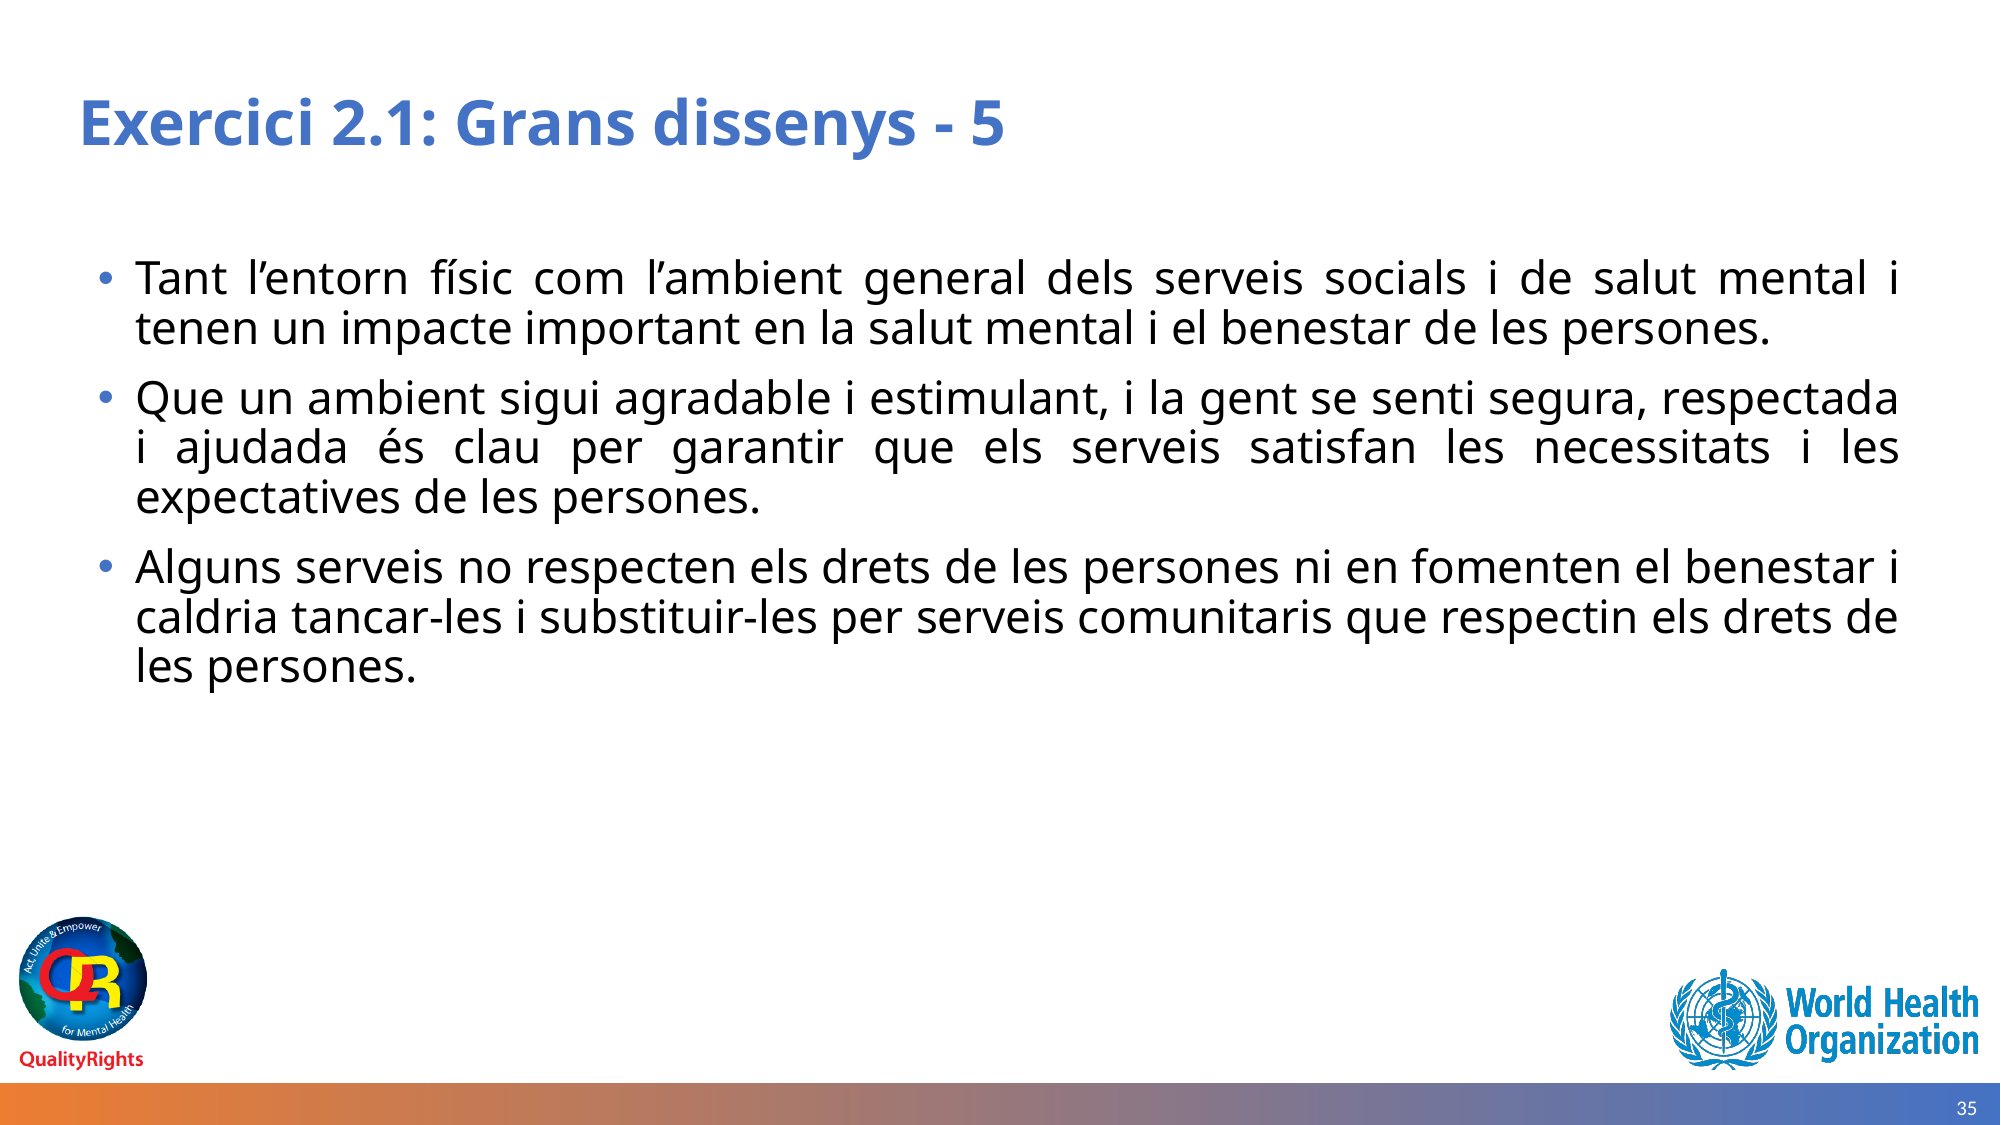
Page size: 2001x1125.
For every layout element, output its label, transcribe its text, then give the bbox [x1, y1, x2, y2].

title Exercici 2.1: Grans dissenys - 5 [63, 84, 1671, 156]
picture [1670, 1030, 1715, 1070]
picture [1738, 1019, 1744, 1030]
picture [1683, 987, 1697, 1047]
picture [1958, 1000, 1962, 1012]
picture [1758, 1004, 1765, 1035]
picture [1805, 987, 1811, 1002]
picture [1744, 1003, 1751, 1016]
picture [1670, 987, 1680, 1010]
picture [1742, 1019, 1751, 1034]
picture [1732, 969, 1978, 1070]
list Tant l’entorn físic com l’ambient general dels serveis socials i de salut mental i tenen un impacte important en la salut mental i el benestar de les persones. Que un ambient sigui agradable i estimulant, i la gent se senti segura, respectada i ajudada és clau per garantir que els serveis satisfan les necessitats i les expectatives de les persones. Alguns serveis no respecten els drets de les persones ni en fomenten el benestar i caldria tancar-les i substituir-les per serveis comunitaris que respectin els drets de les persones. [83, 247, 1917, 987]
picture [1704, 1004, 1712, 1015]
picture [0, 899, 162, 1083]
picture [1725, 1042, 1747, 1054]
picture [1860, 1000, 1865, 1012]
picture [1706, 1038, 1722, 1046]
picture [1750, 987, 1762, 1003]
picture [1701, 987, 1710, 992]
picture [1891, 987, 1897, 999]
picture [1692, 1031, 1700, 1042]
picture [1711, 995, 1721, 1004]
picture [1704, 1019, 1711, 1031]
picture [1747, 992, 1758, 1016]
picture [1821, 1000, 1826, 1012]
picture [1701, 1042, 1722, 1054]
picture [1716, 1064, 1731, 1070]
picture [1698, 1047, 1750, 1060]
picture [1711, 1031, 1722, 1038]
picture [1792, 987, 1797, 1004]
picture [1689, 993, 1706, 1016]
picture [1747, 1019, 1758, 1041]
